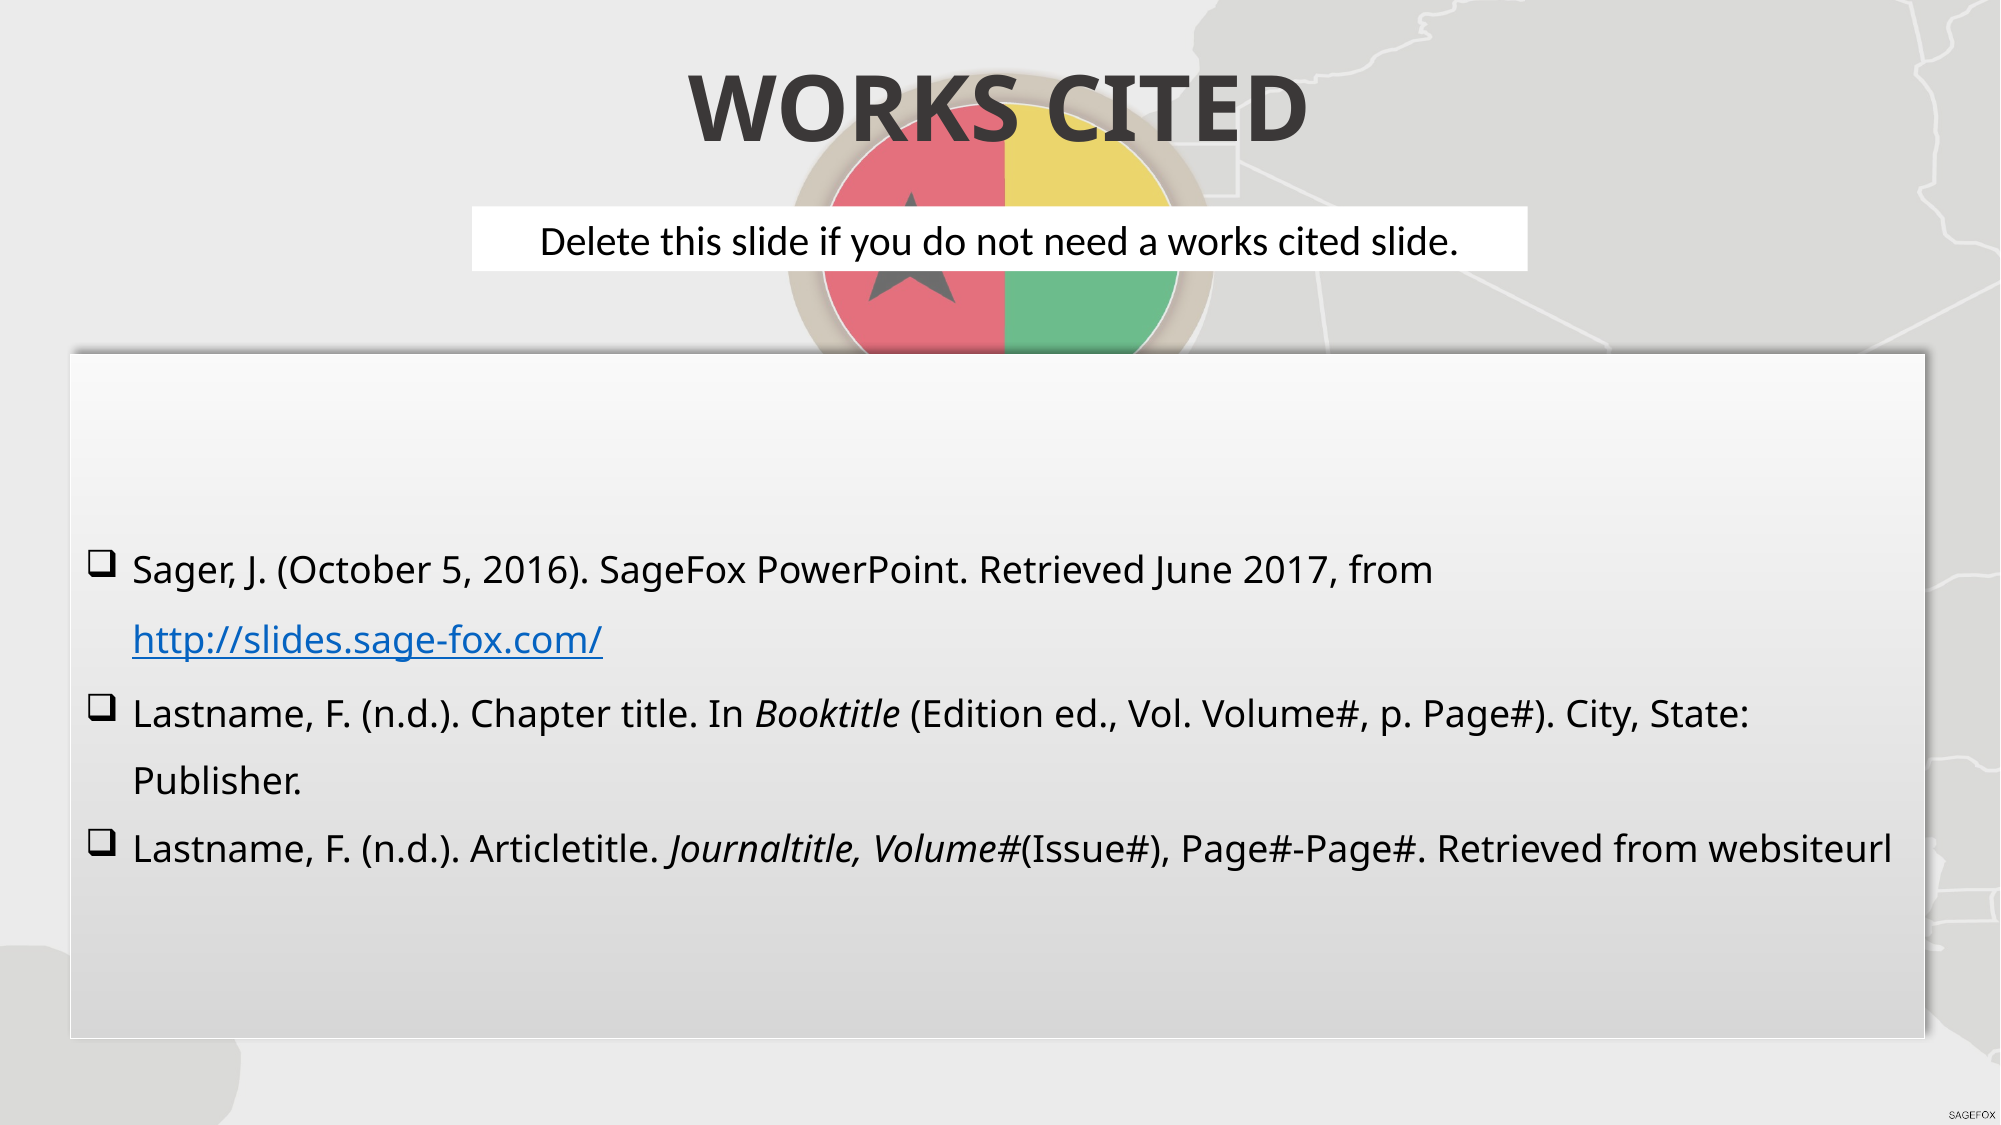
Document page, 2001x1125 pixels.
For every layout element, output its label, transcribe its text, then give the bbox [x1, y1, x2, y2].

text_box Sager, J. (October 5, 2016). SageFox PowerPoint. Retrieved June 2017, from http://slides.sage-fox.com/ Lastname, F. (n.d.). Chapter title. In Booktitle (Edition ed., Vol. Volume#, p. Page#). City, State: Publisher. Lastname, F. (n.d.). Articletitle. Journaltitle, Volume#(Issue#), Page#-Page#. Retrieved from websiteurl [70, 354, 1925, 1039]
text_box Delete this slide if you do not need a works cited slide. [472, 206, 1528, 272]
picture [1925, 0, 2001, 1125]
text_box WORKS CITED [548, 42, 1452, 167]
